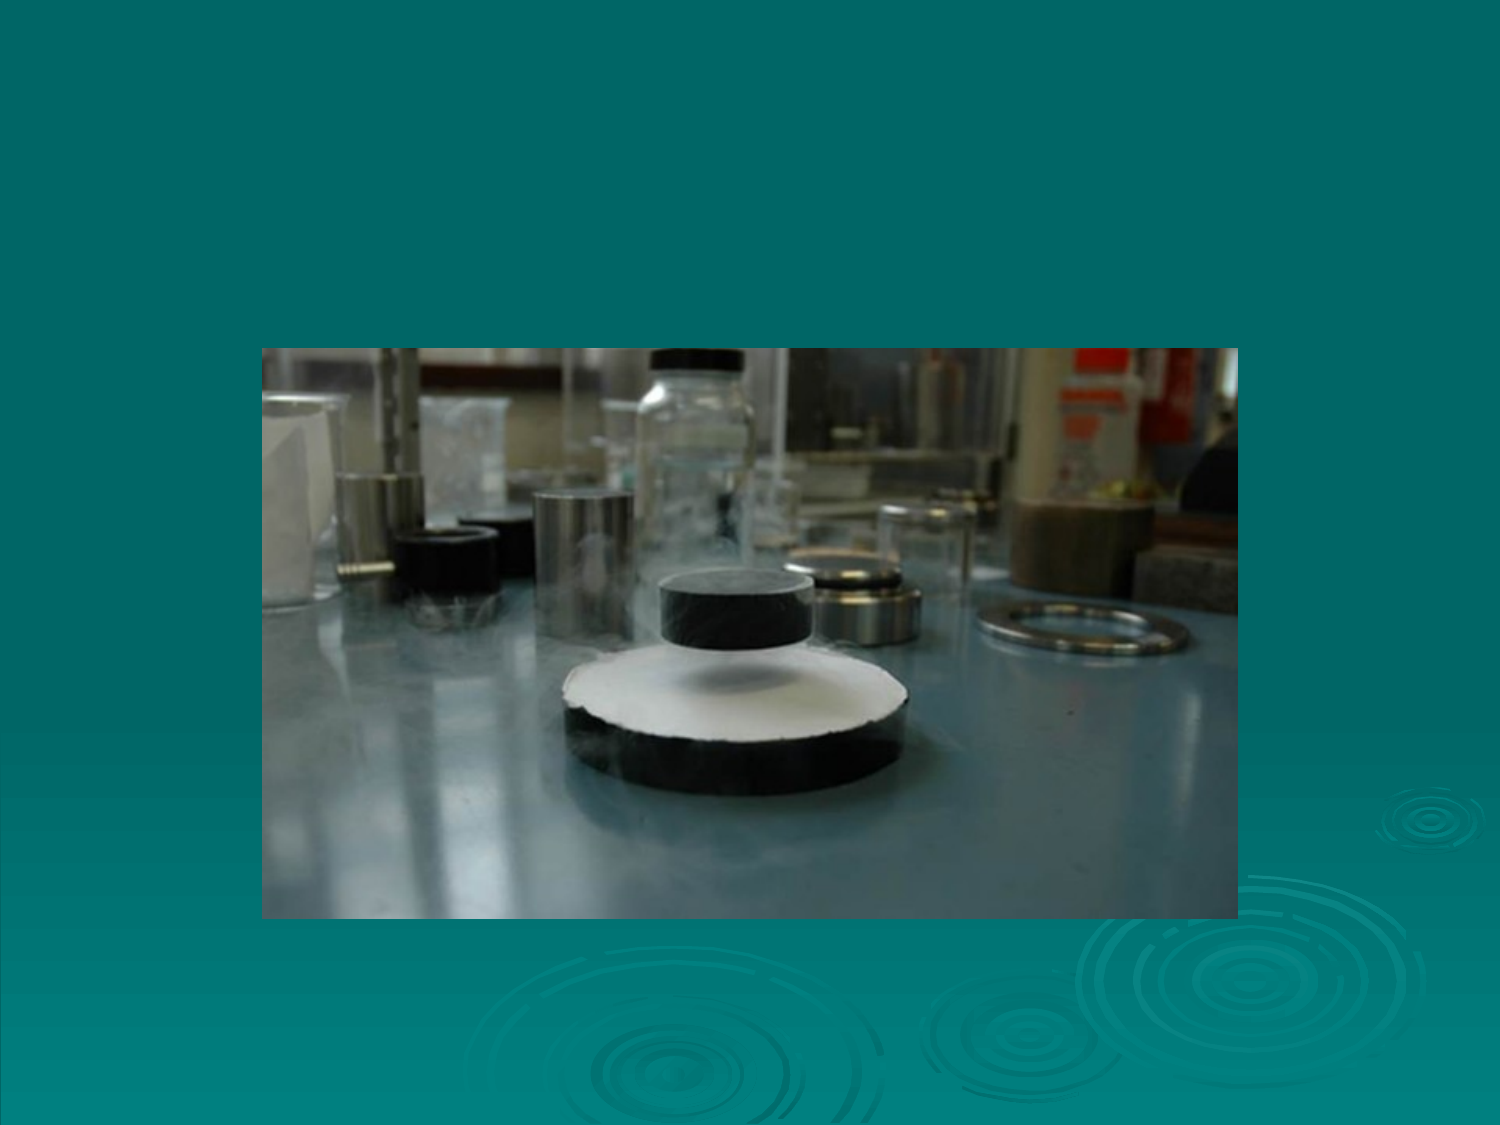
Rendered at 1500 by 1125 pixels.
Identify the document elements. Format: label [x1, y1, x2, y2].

list [262, 348, 1238, 919]
